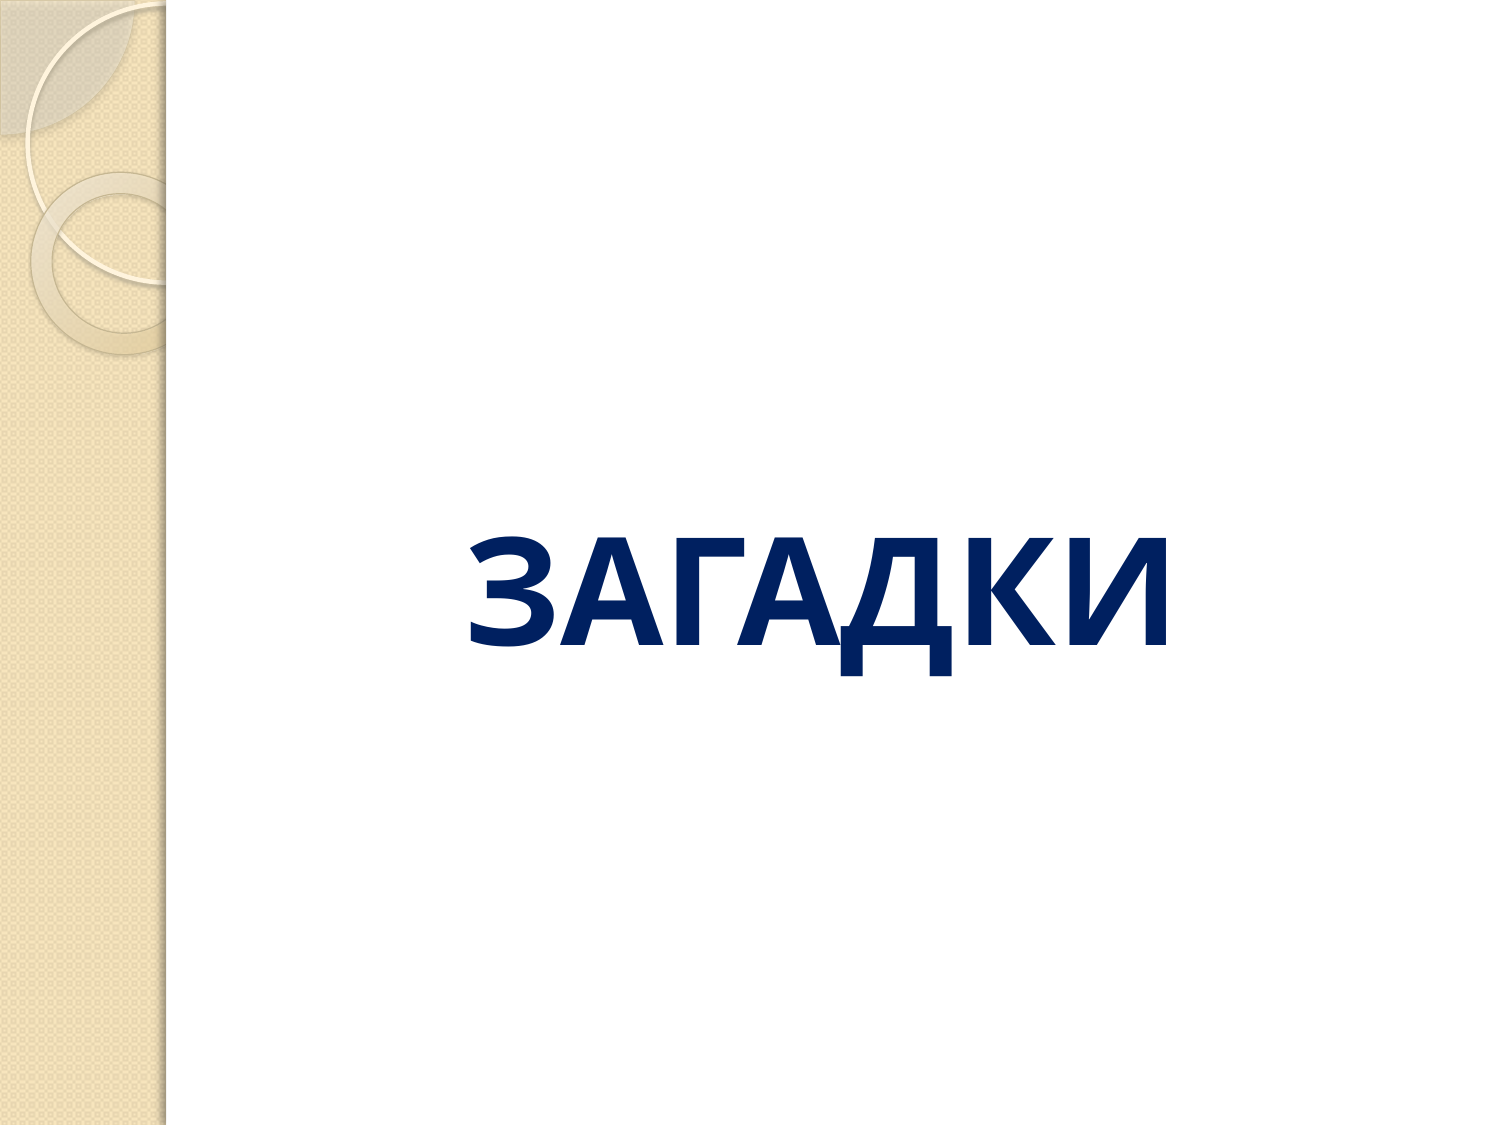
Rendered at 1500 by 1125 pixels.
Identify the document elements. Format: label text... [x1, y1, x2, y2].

title ЗАГАДКИ [206, 491, 1437, 680]
